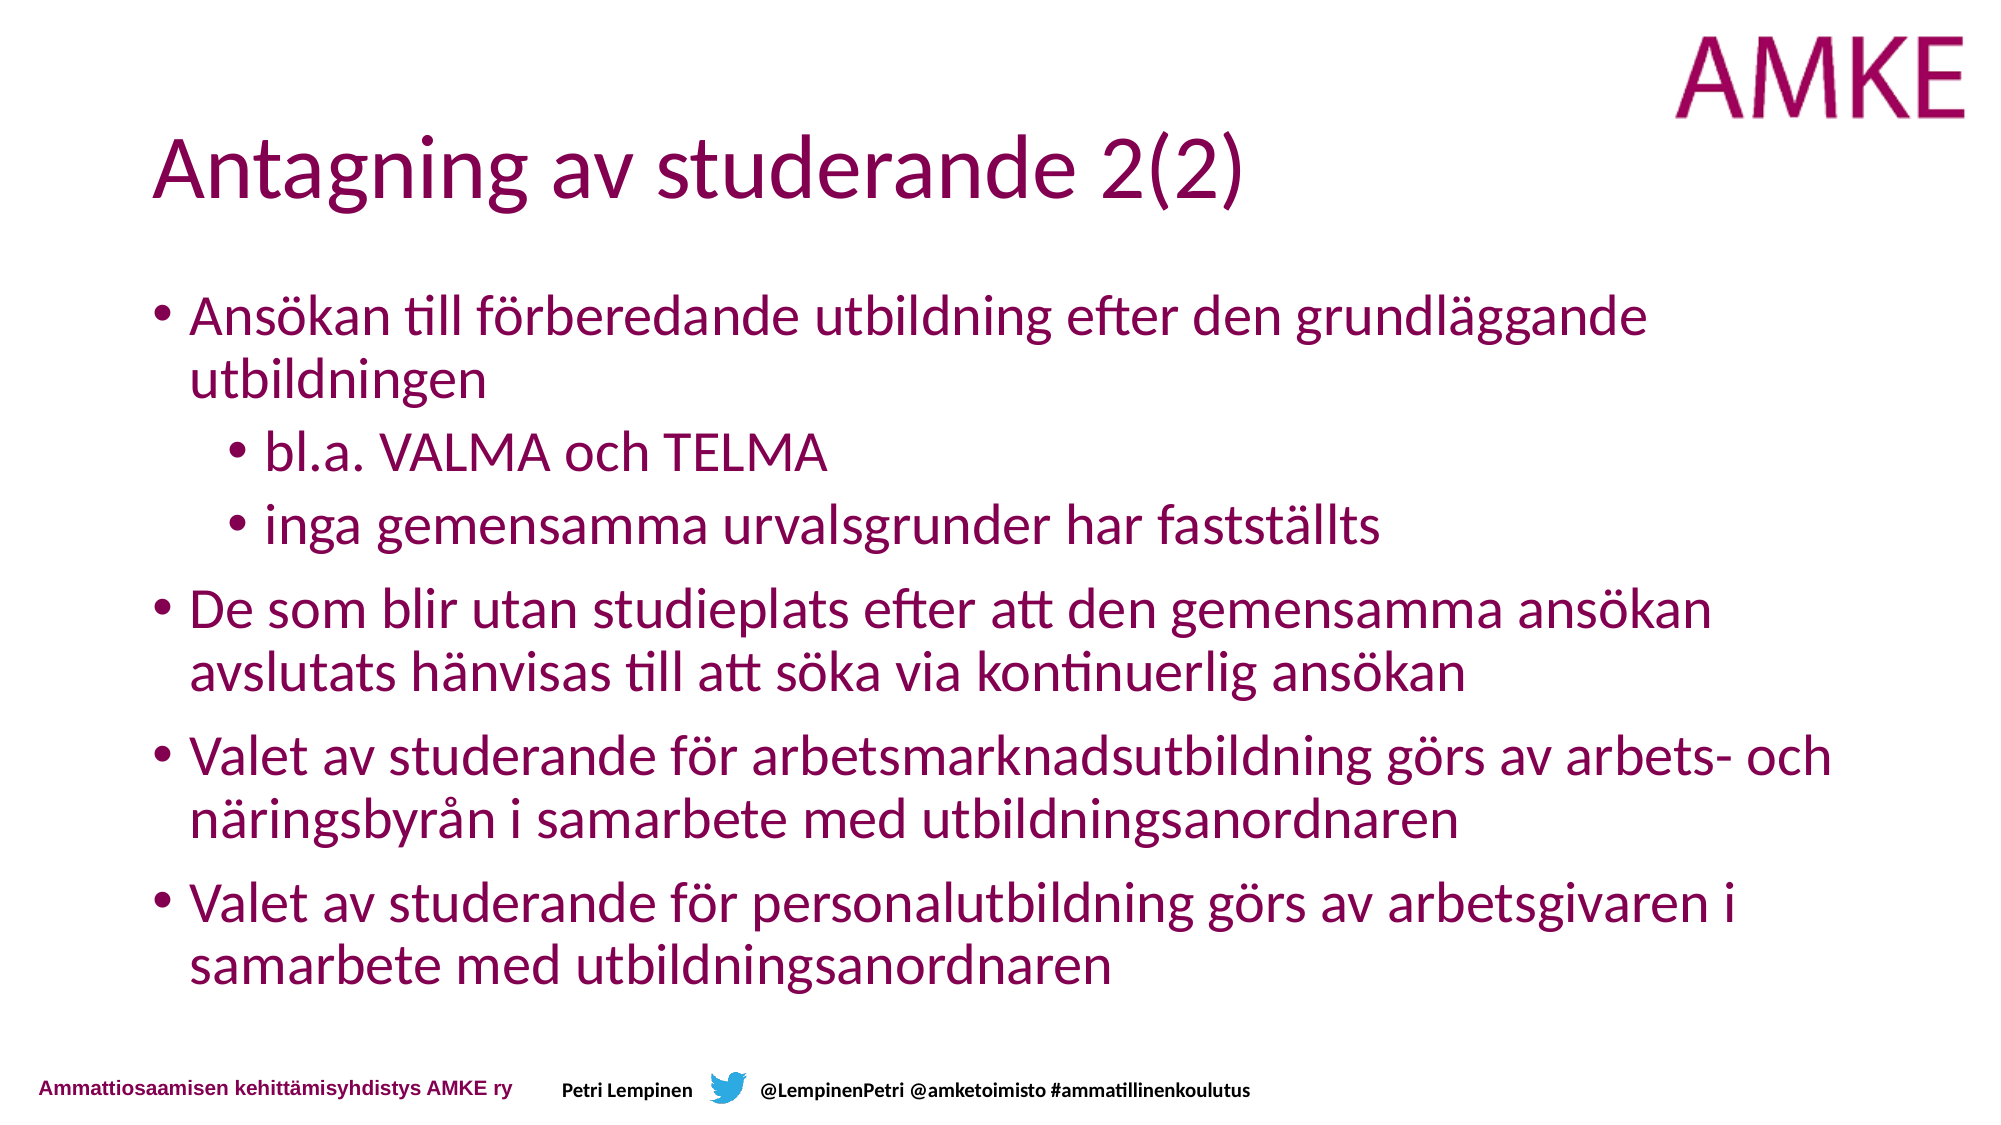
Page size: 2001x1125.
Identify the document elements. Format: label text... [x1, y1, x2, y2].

picture [1671, 0, 1985, 168]
picture [698, 1066, 758, 1108]
list Ansökan till förberedande utbildning efter den grundläggande utbildningen bl.a. VALMA och TELMA inga gemensamma urvalsgrunder har fastställts De som blir utan studieplats efter att den gemensamma ansökan avslutats hänvisas till att söka via kontinuerlig ansökan Valet av studerande för arbetsmarknadsutbildning görs av arbets- och näringsbyrån i samarbete med utbildningsanordnaren Valet av studerande för personalutbildning görs av arbetsgivaren i samarbete med utbildningsanordnaren [137, 277, 1863, 992]
title Antagning av studerande 2(2) [137, 59, 1863, 277]
